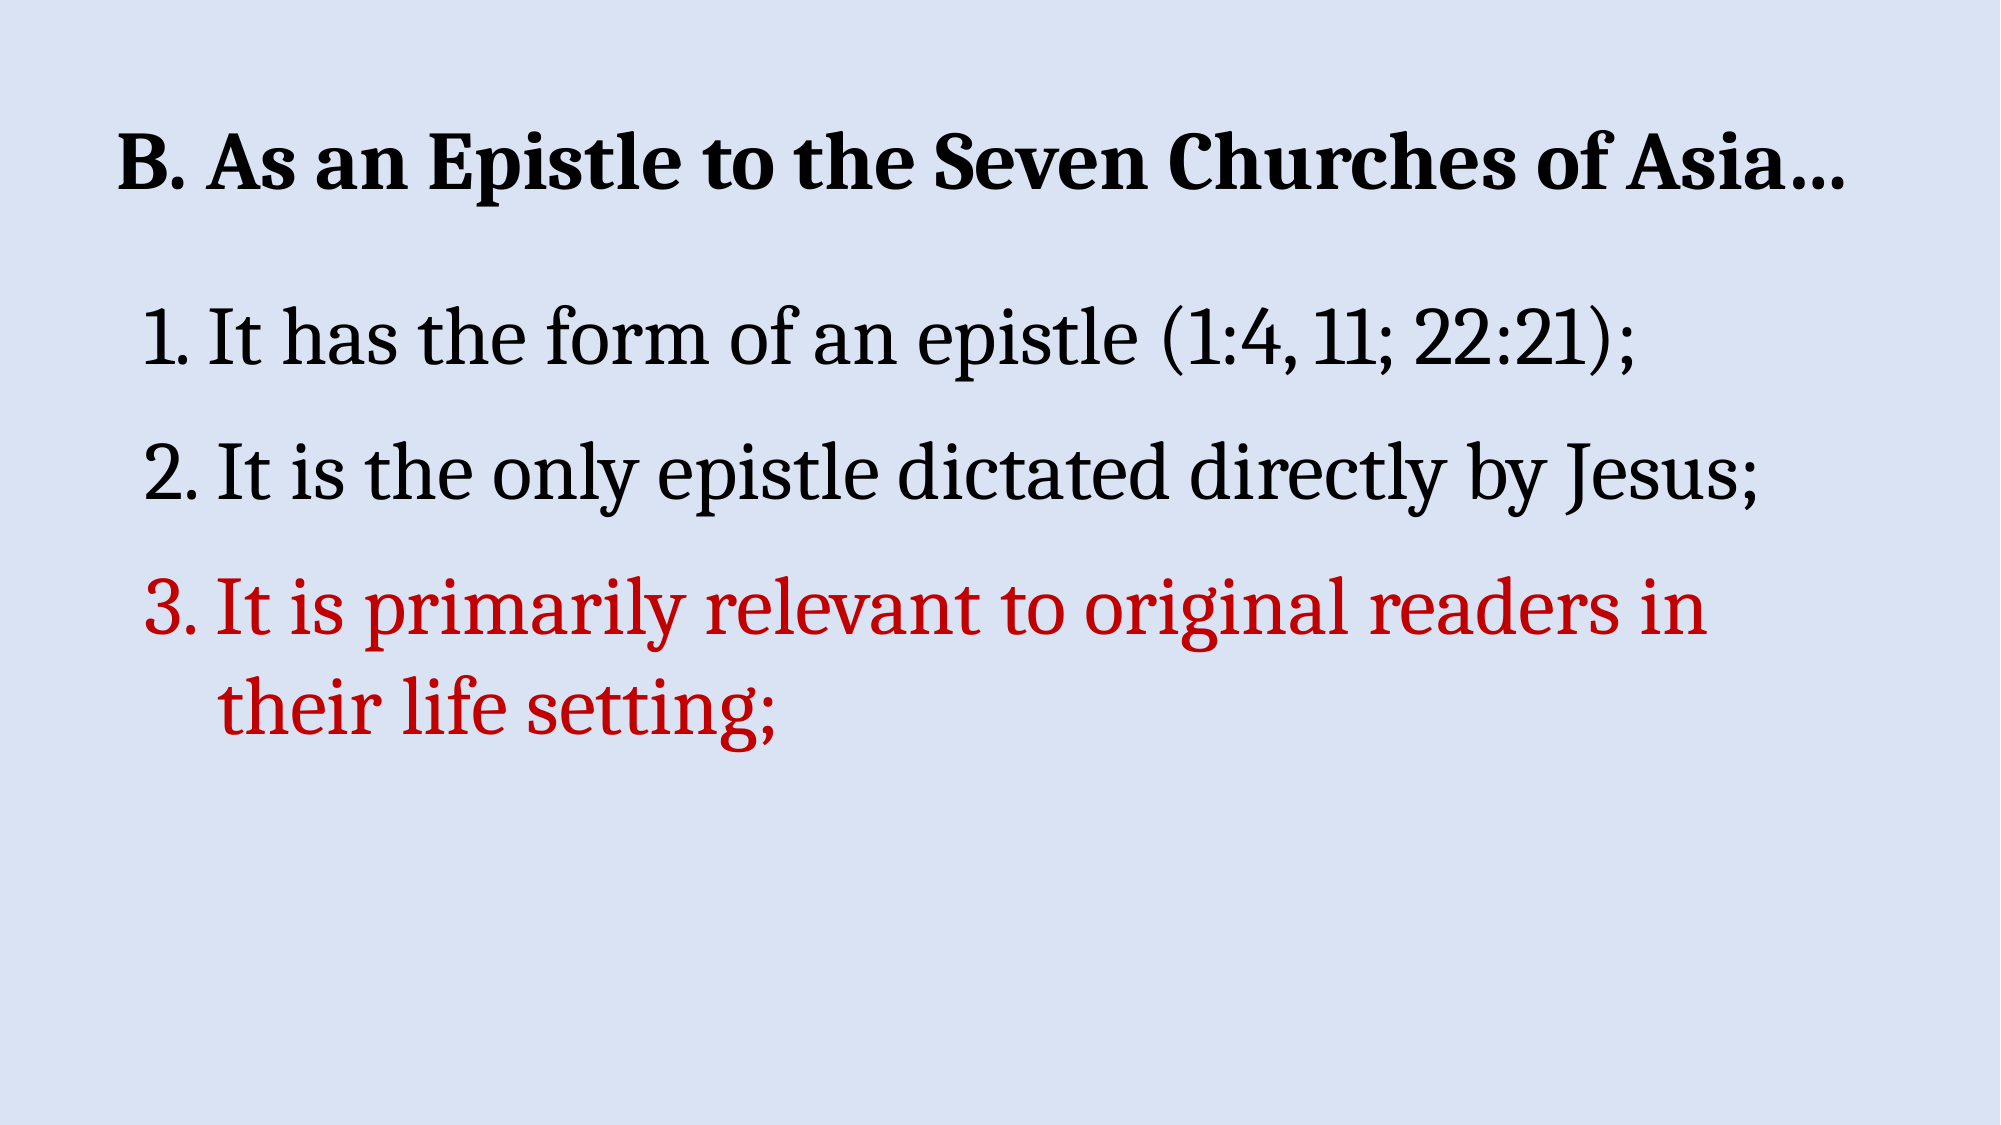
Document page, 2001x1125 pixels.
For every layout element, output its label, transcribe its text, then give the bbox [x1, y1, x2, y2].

subtitle B. As an Epistle to the Seven Churches of Asia… 1. It has the form of an epistle (1:4, 11; 22:21); 2. It is the only epistle dictated directly by Jesus; 3. It is primarily relevant to original readers in their life setting; [91, 99, 1909, 1054]
